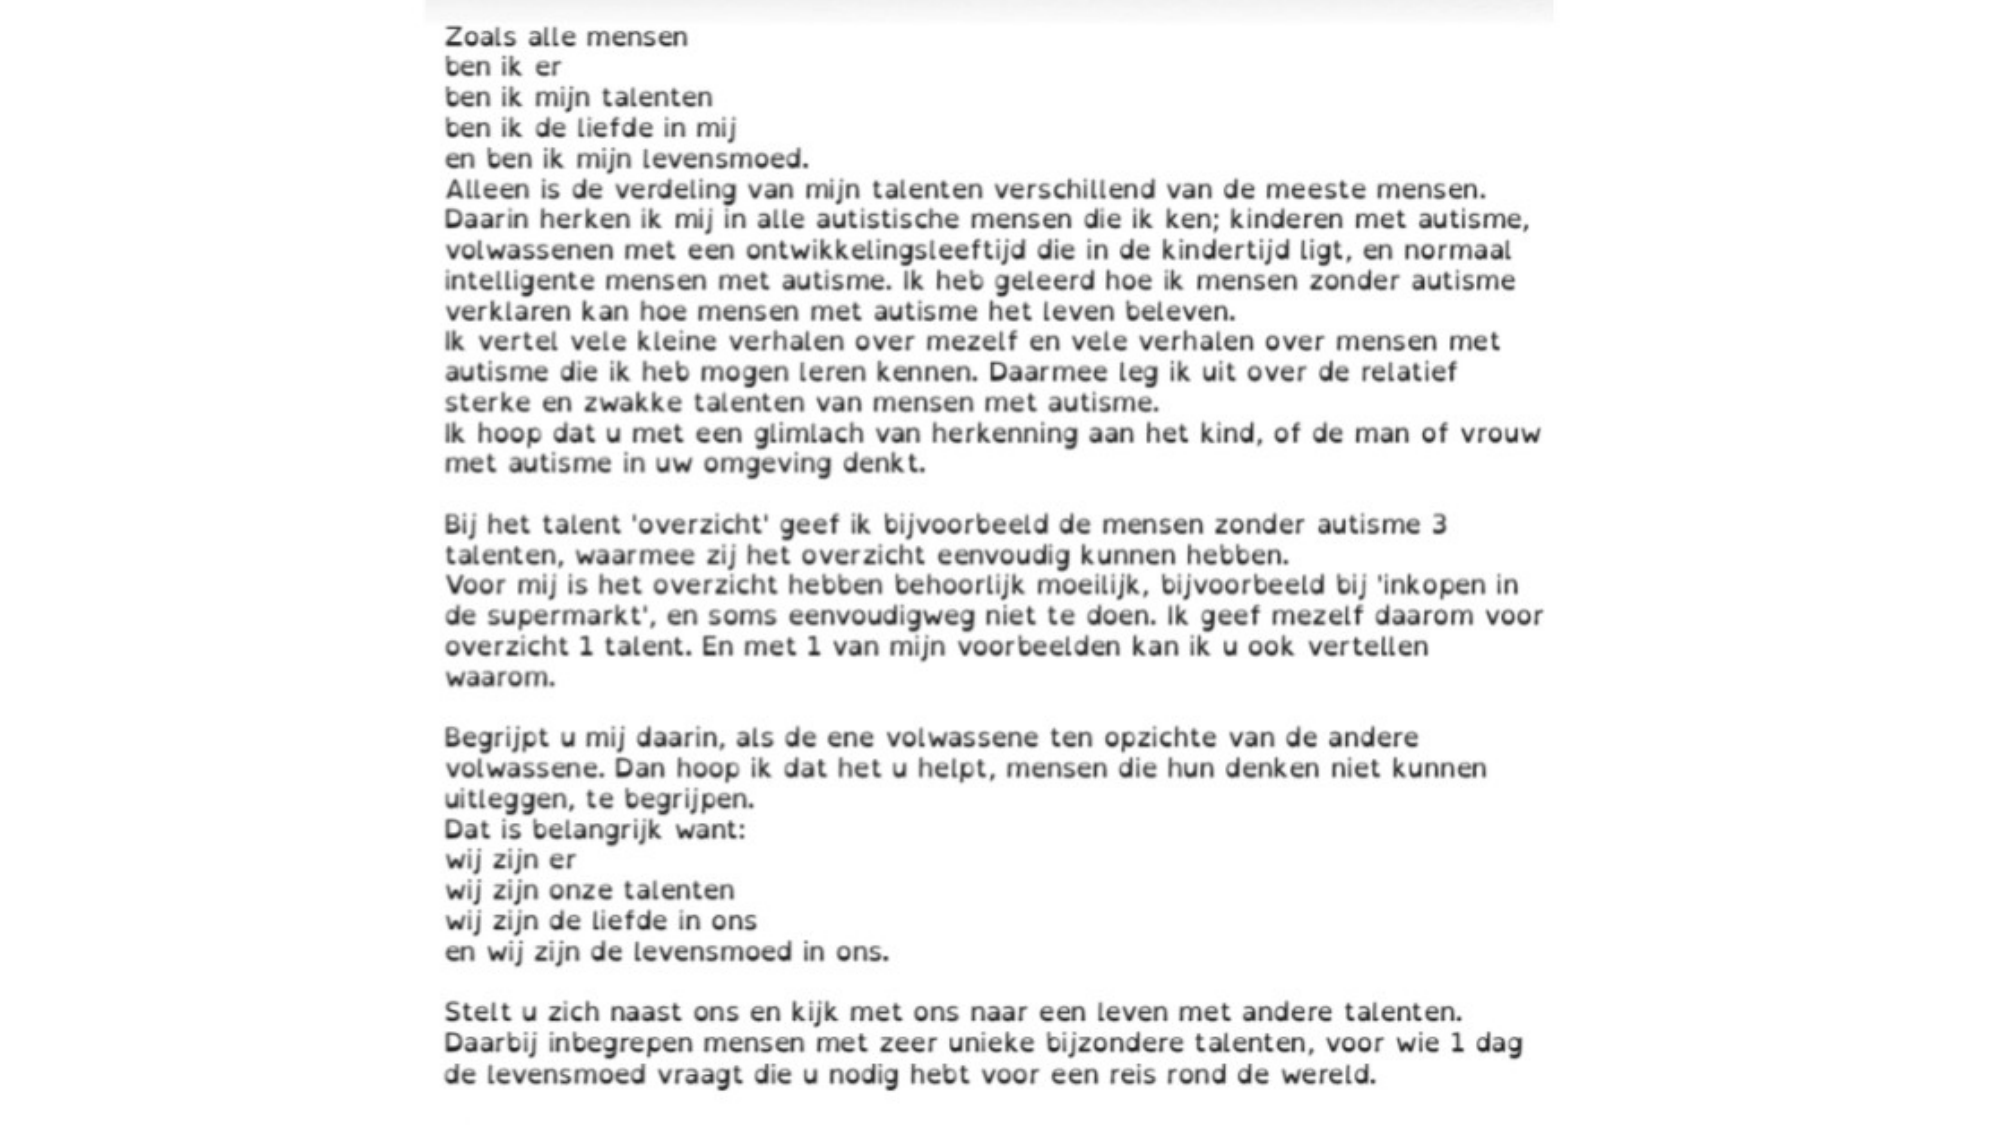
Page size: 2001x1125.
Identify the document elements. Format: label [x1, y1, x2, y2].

picture [240, 0, 1760, 1125]
